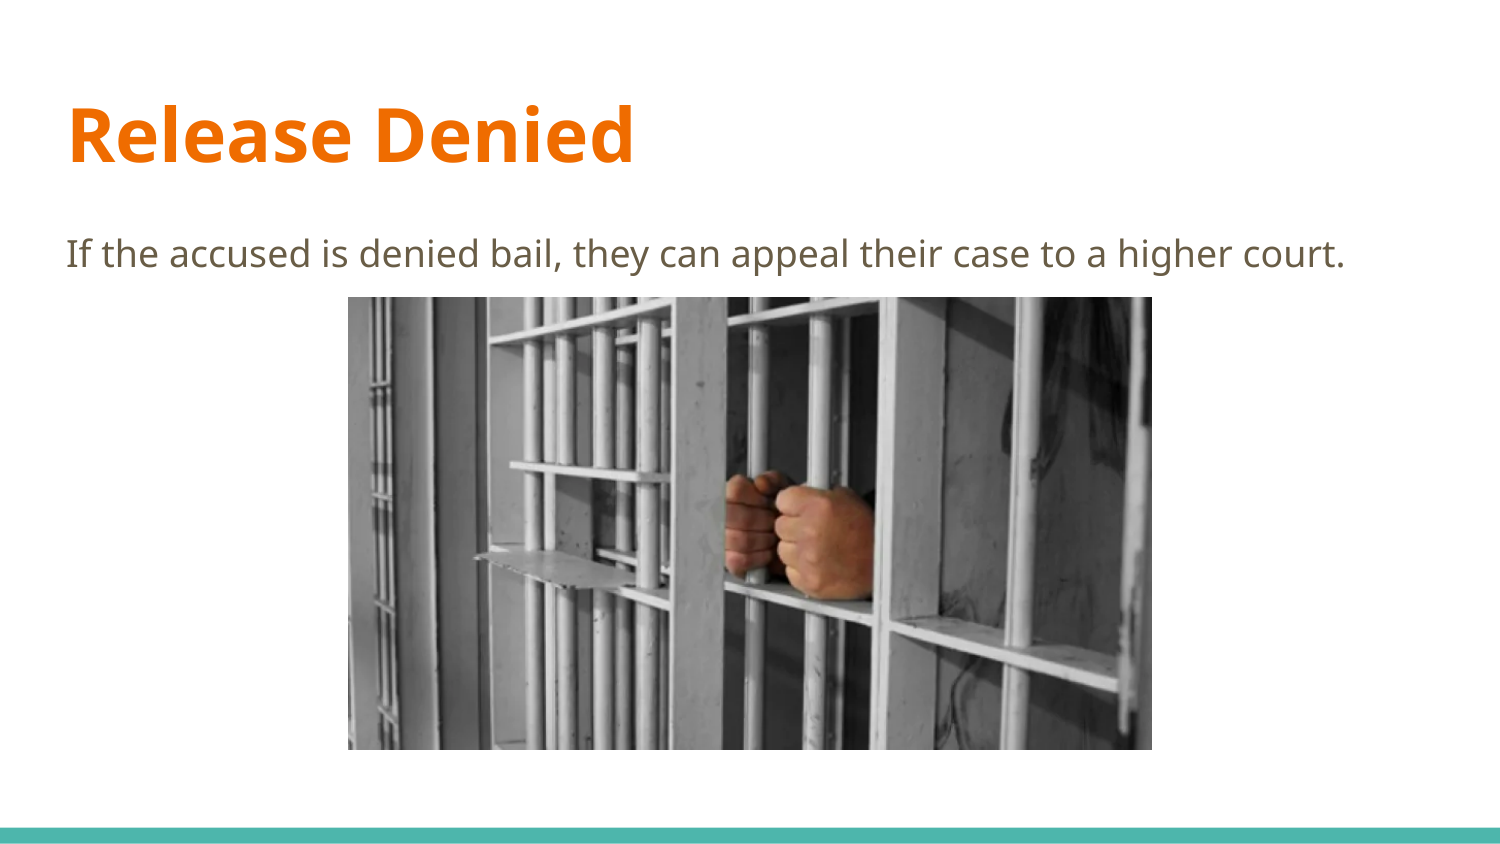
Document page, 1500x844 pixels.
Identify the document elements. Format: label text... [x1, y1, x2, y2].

picture [347, 297, 1152, 750]
title Release Denied [51, 72, 1449, 189]
list If the accused is denied bail, they can appeal their case to a higher court. [51, 207, 1449, 750]
